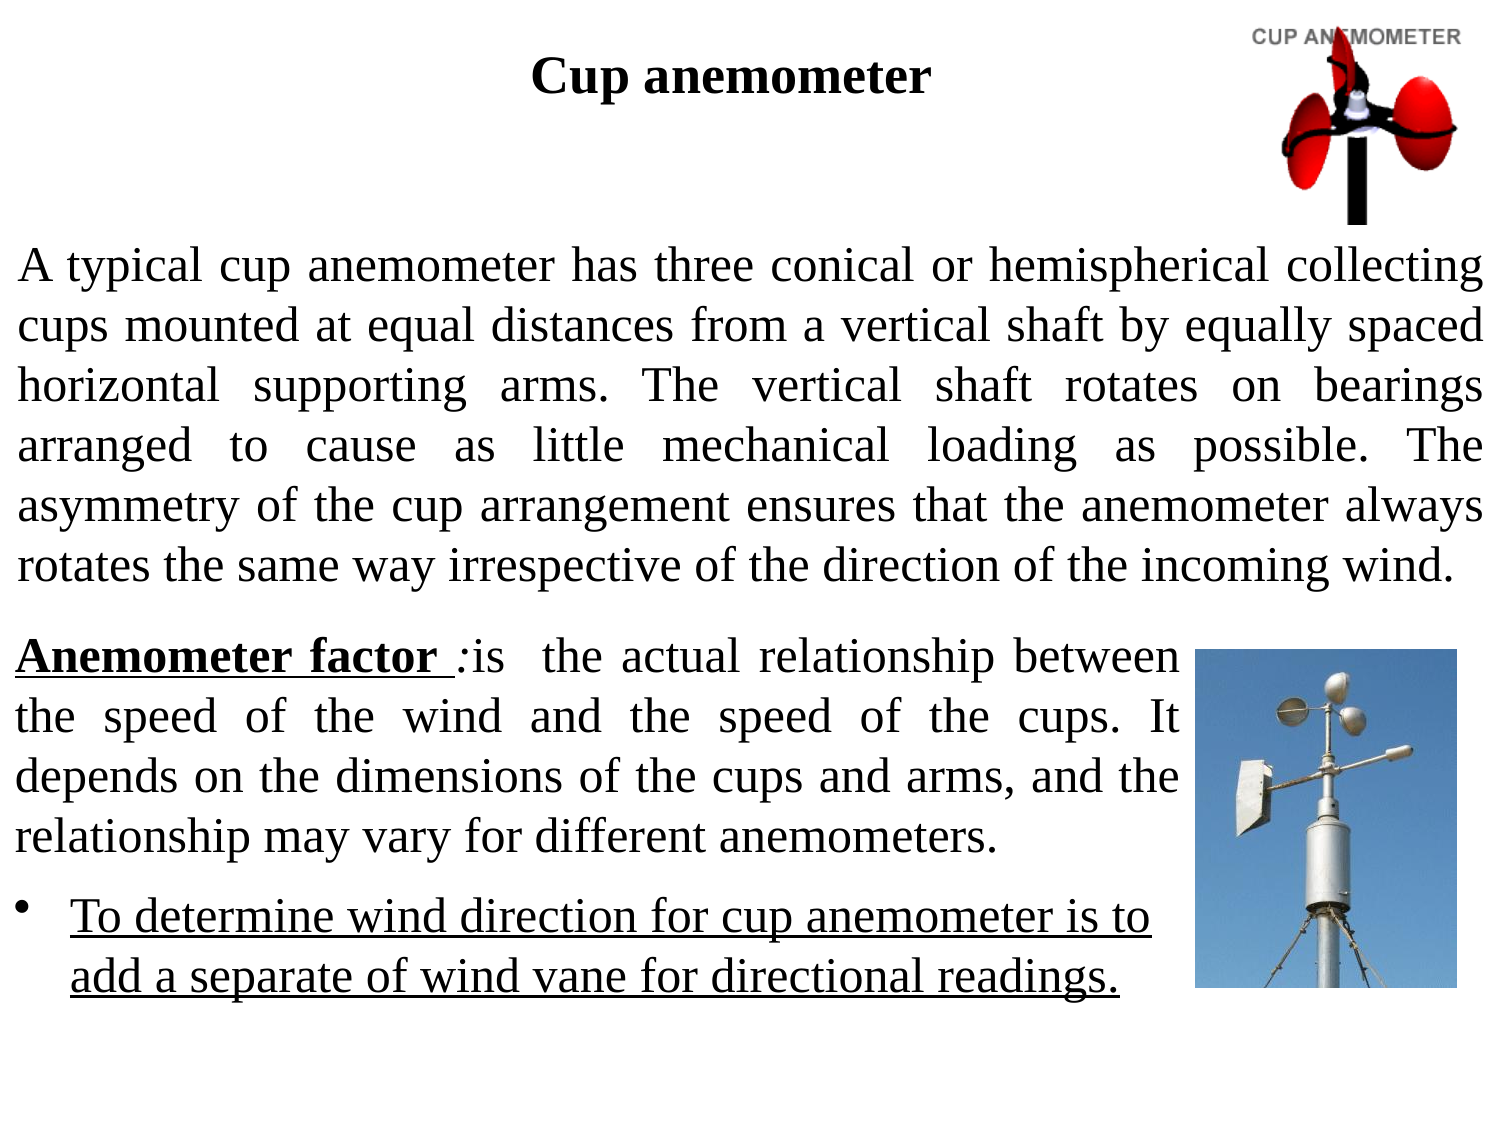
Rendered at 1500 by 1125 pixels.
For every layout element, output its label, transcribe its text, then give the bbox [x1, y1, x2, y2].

picture [1195, 649, 1457, 988]
text_box Anemometer factor :is the actual relationship between the speed of the wind and the speed of the cups. It depends on the dimensions of the cups and arms, and the relationship may vary for different anemometers. [0, 615, 1196, 870]
picture [1252, 15, 1463, 226]
text_box A typical cup anemometer has three conical or hemispherical collecting cups mounted at equal distances from a vertical shaft by equally spaced horizontal supporting arms. The vertical shaft rotates on bearings arranged to cause as little mechanical loading as possible. The asymmetry of the cup arrangement ensures that the anemometer always rotates the same way irrespective of the direction of the incoming wind. [2, 224, 1500, 599]
text_box Cup anemometer [516, 31, 949, 112]
text_box To determine wind direction for cup anemometer is to add a separate of wind vane for directional readings. [0, 874, 1196, 1010]
